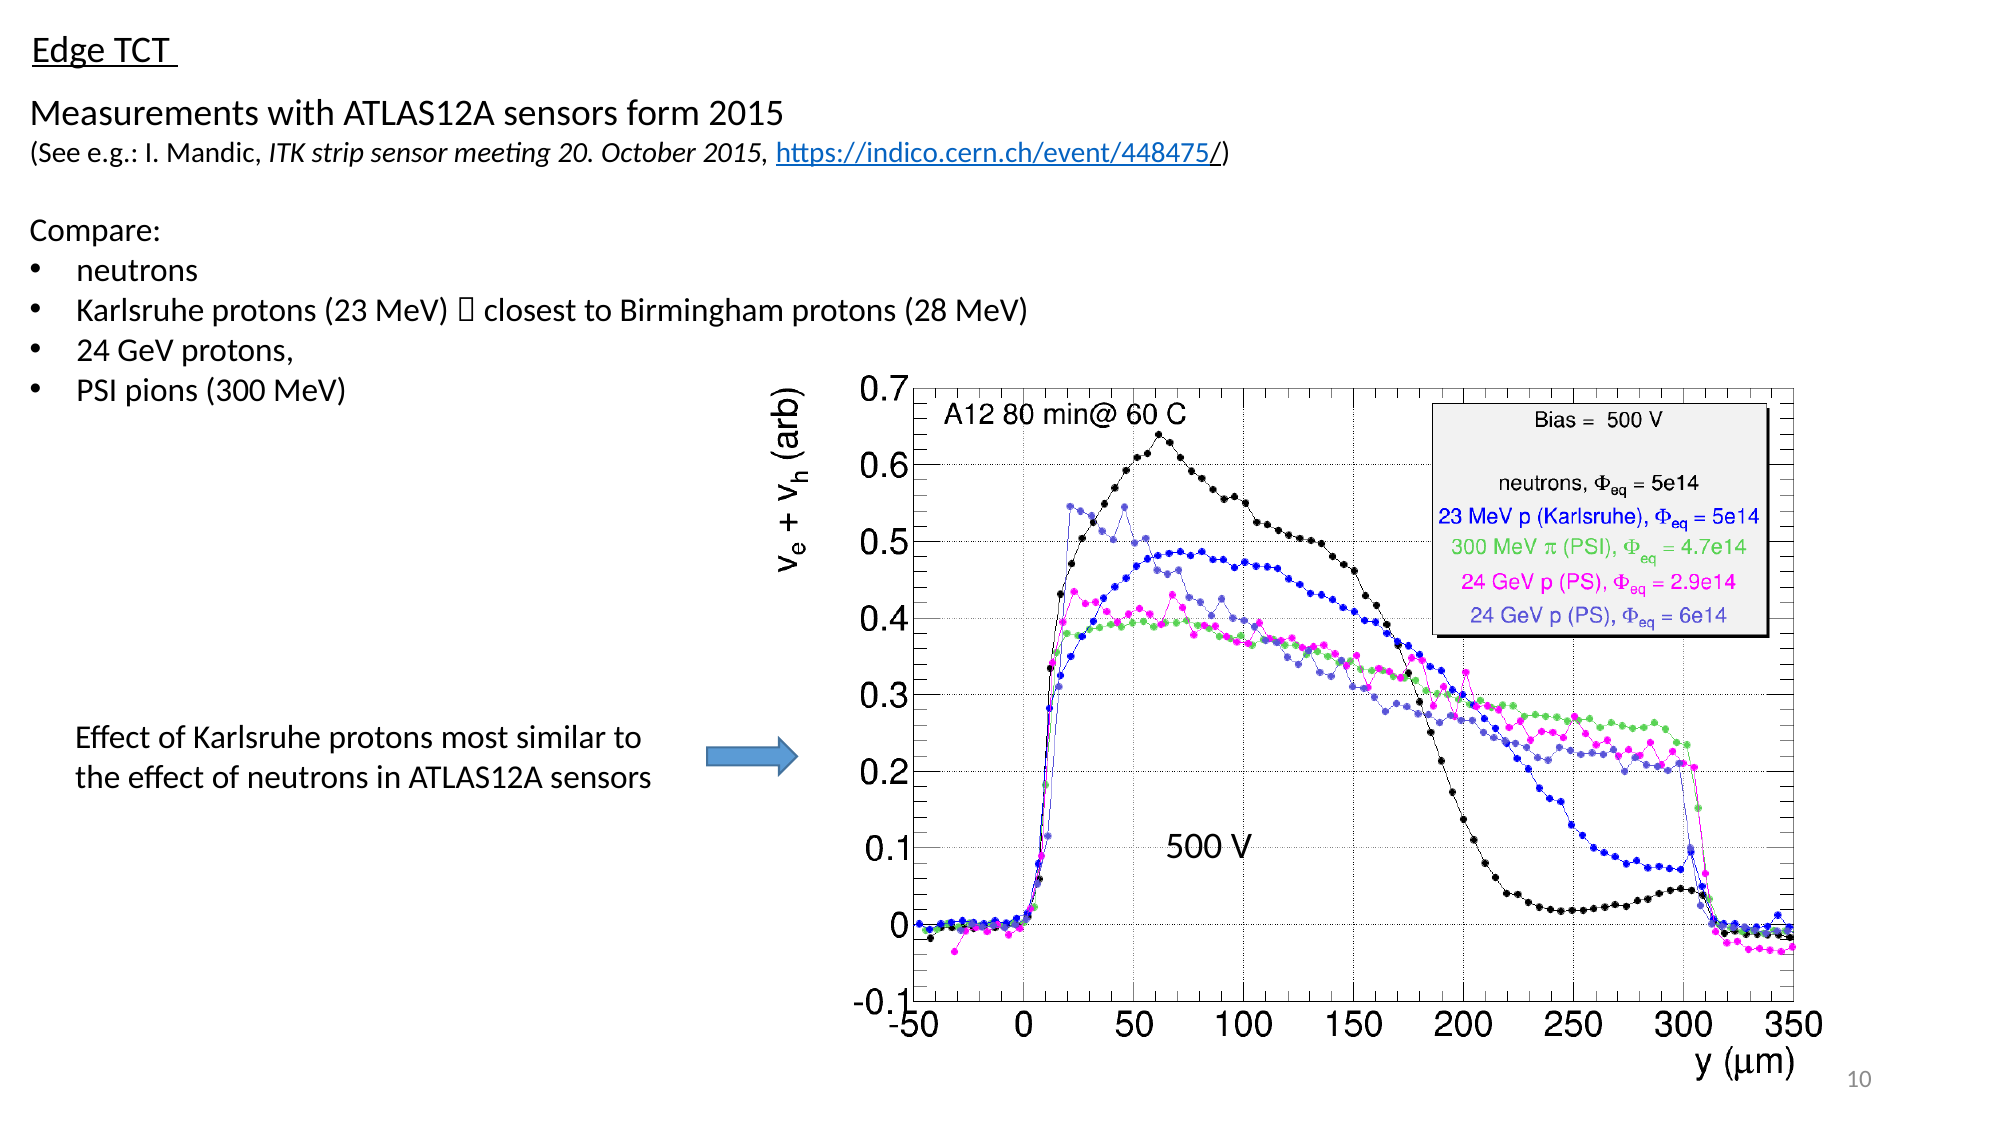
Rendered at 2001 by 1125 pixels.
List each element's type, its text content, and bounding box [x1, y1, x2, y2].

text_box Effect of Karlsruhe protons most similar to the effect of neutrons in ATLAS12A sensors [60, 708, 668, 803]
text_box [706, 746, 735, 767]
picture [735, 349, 1844, 1125]
slide_number 10 [1844, 1047, 1887, 1108]
text_box Measurements with ATLAS12A sensors form 2015 (See e.g.: I. Mandic, ITK strip sensor meeting 20. October 2015, https://indico.cern.ch/event/448475/) Compare: neutrons Karlsruhe protons (23 MeV)  closest to Birmingham protons (28 MeV) 24 GeV protons, PSI pions (300 MeV) [14, 80, 1580, 416]
text_box Edge TCT [17, 17, 194, 77]
